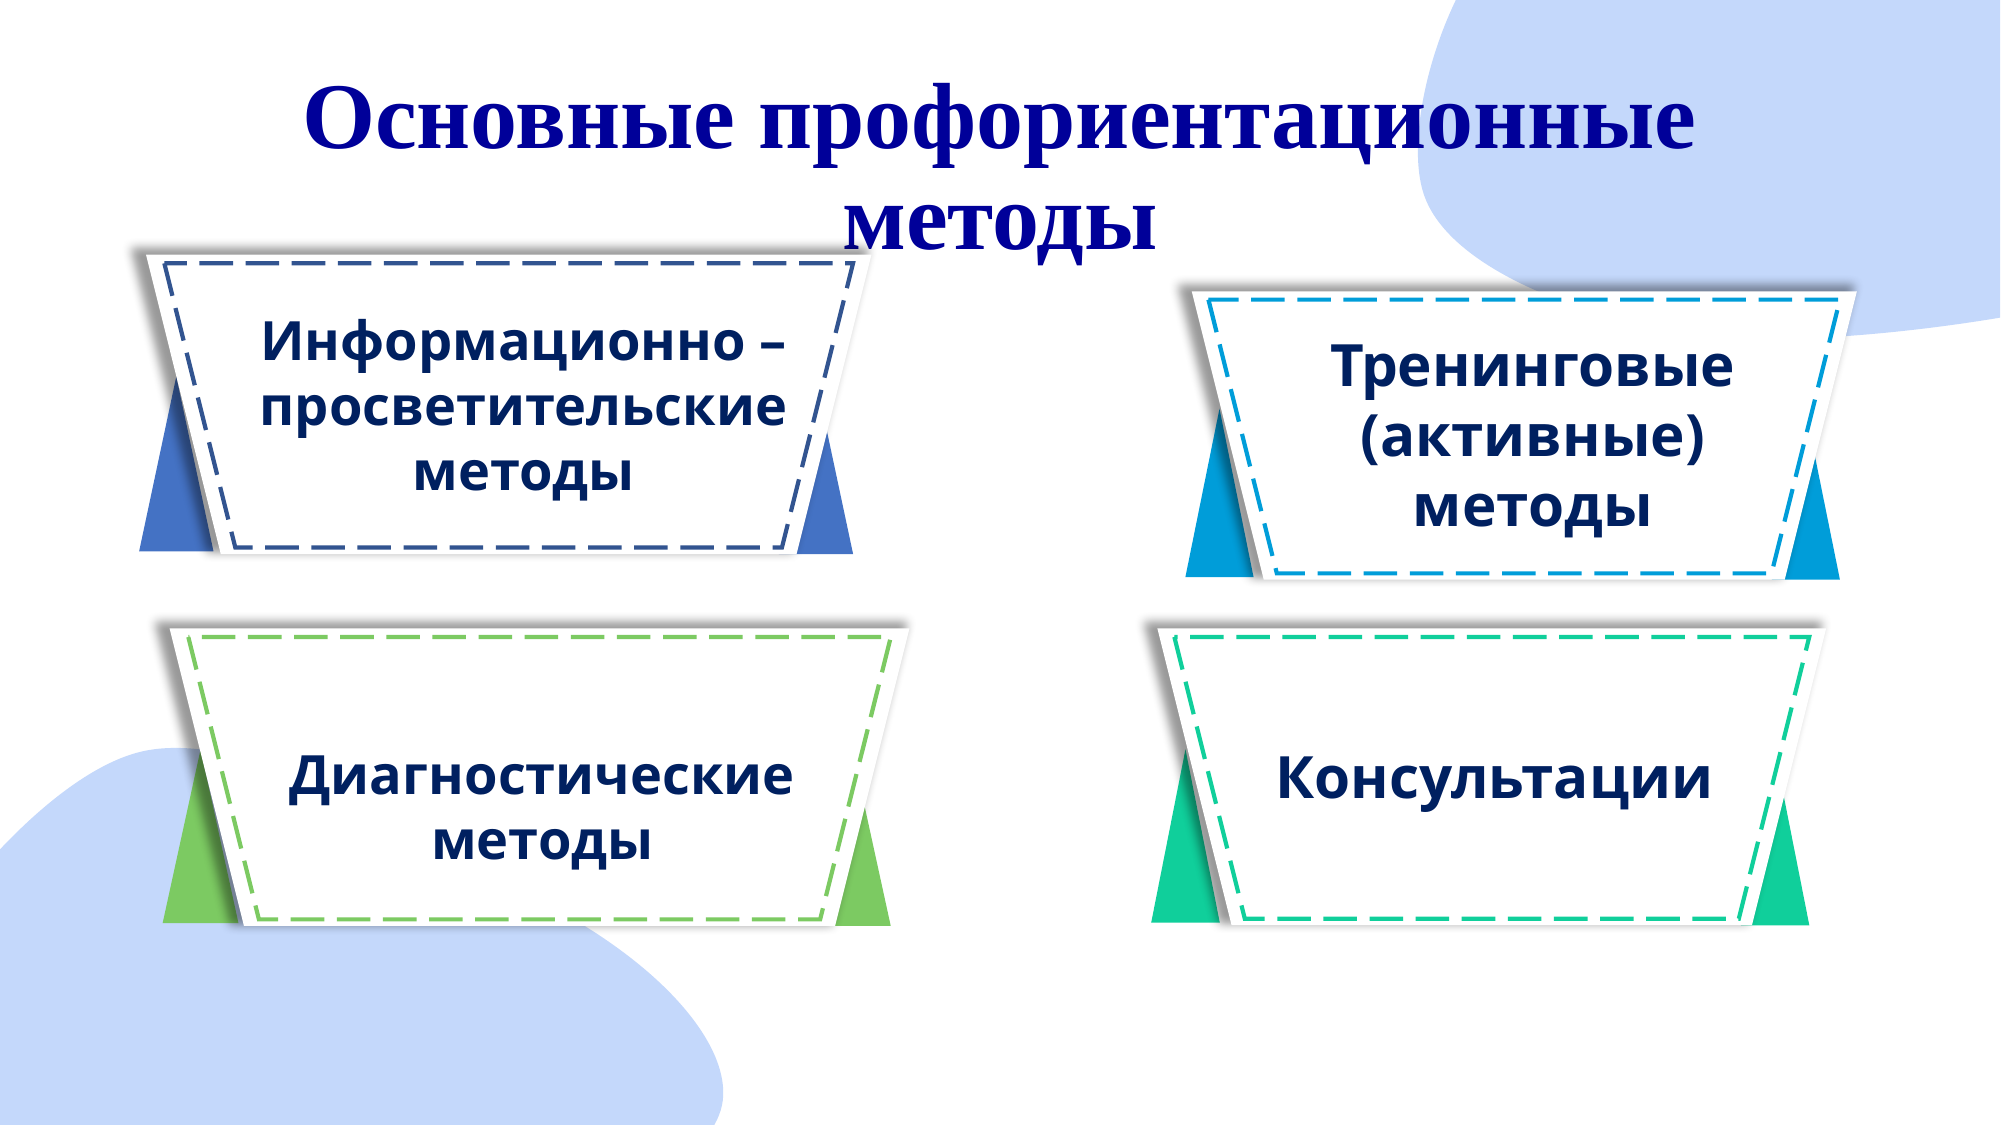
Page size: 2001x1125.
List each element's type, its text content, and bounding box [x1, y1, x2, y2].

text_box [1151, 628, 1827, 926]
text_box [1185, 291, 1857, 580]
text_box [139, 254, 872, 555]
title Основные профориентационные методы [137, 59, 1863, 278]
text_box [162, 628, 910, 926]
